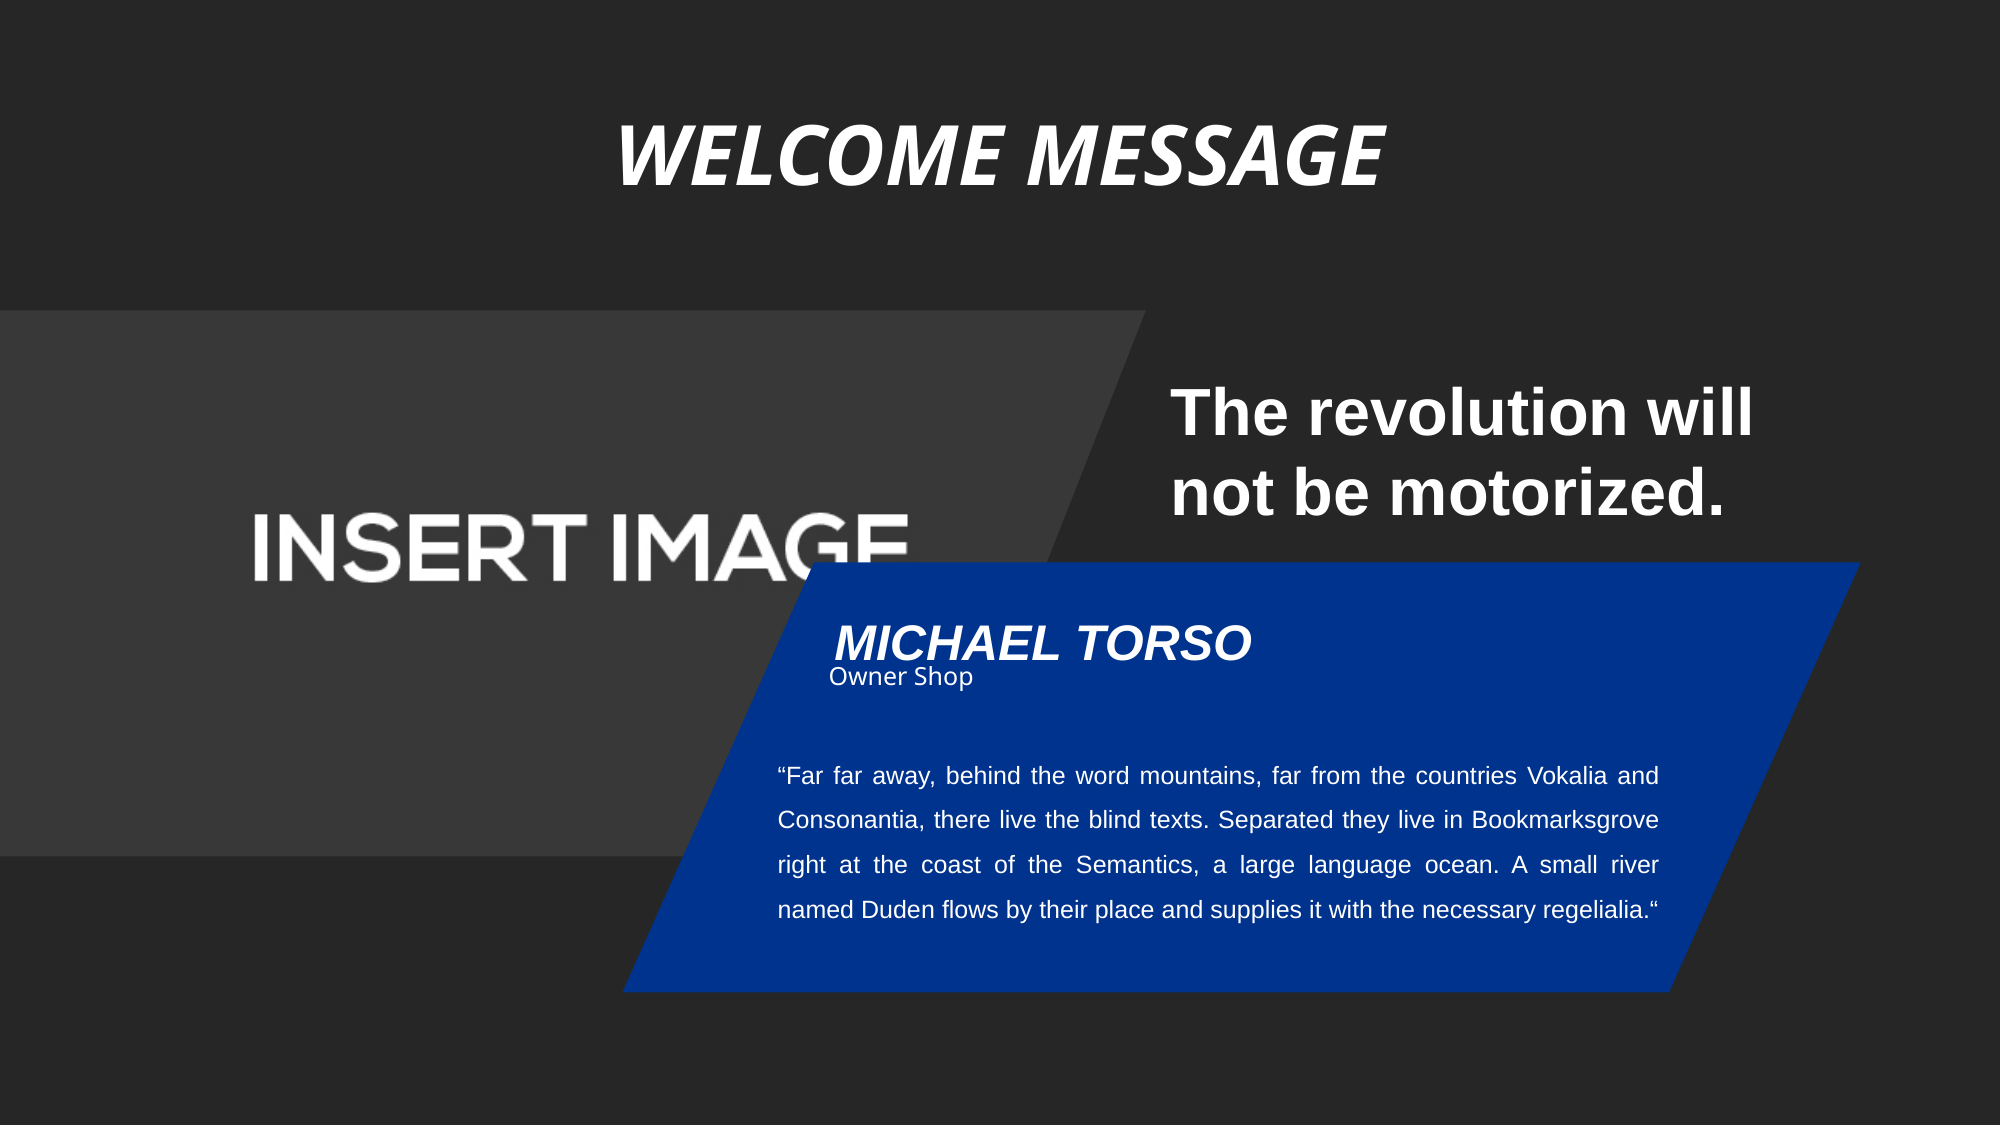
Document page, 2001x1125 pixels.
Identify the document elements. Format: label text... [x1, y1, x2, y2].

text_box “Far far away, behind the word mountains, far from the countries Vokalia and Consonantia, there live the blind texts. Separated they live in Bookmarksgrove right at the coast of the Semantics, a large language ocean. A small river named Duden flows by their place and supplies it with the necessary regelialia.“ [762, 736, 1677, 932]
picture [0, 310, 1146, 857]
text_box [620, 561, 1863, 994]
text_box MICHAEL TORSO [1146, 602, 1268, 678]
title WELCOME MESSAGE [380, 105, 1620, 212]
text_box The revolution will not be motorized. [1155, 361, 1851, 536]
